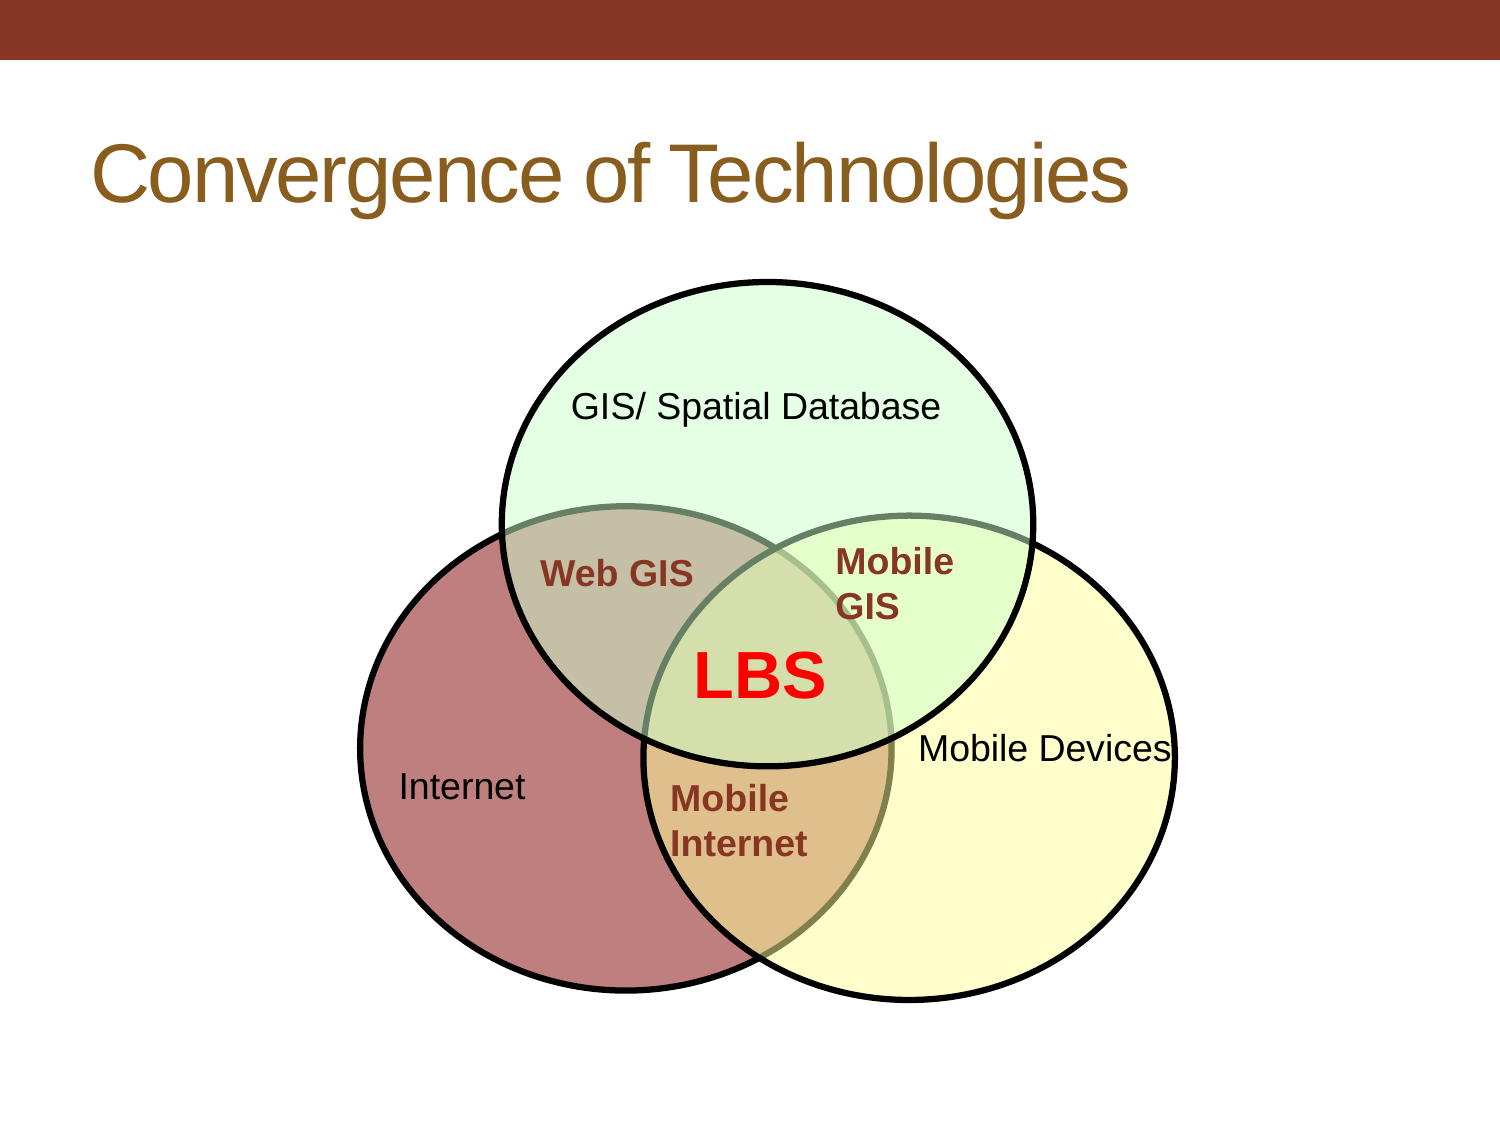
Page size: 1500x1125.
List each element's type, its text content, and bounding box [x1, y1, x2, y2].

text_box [643, 515, 1211, 1001]
title Convergence of Technologies [75, 87, 1425, 250]
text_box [501, 281, 1034, 767]
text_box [359, 505, 640, 991]
